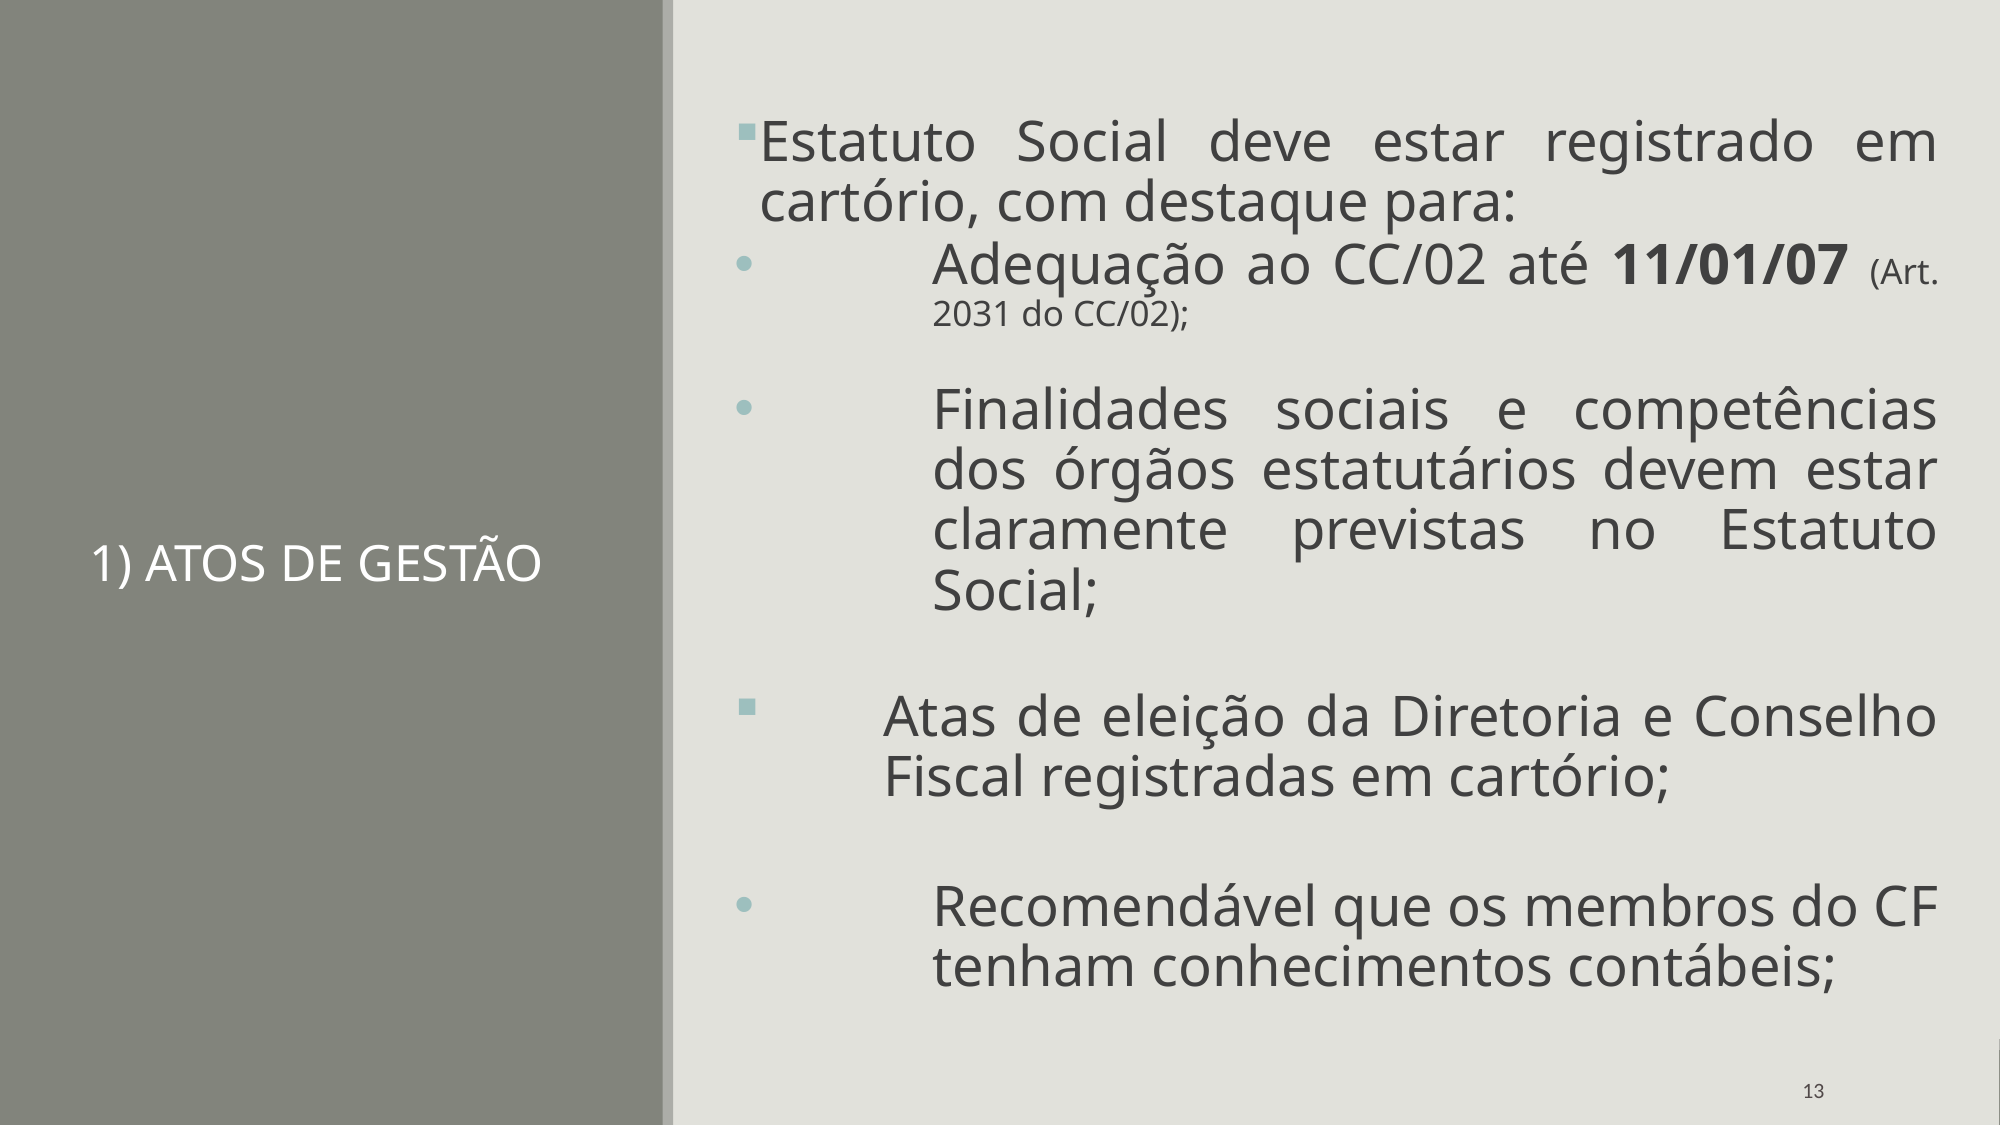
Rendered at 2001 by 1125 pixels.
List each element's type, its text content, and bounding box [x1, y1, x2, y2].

title 1) ATOS DE GESTÃO [60, 98, 573, 1025]
text_box [661, 0, 674, 1125]
slide_number 13 [1660, 1059, 1840, 1120]
text_box [674, 0, 2000, 1125]
list Estatuto Social deve estar registrado em cartório, com destaque para: Adequação ao CC/02 até 11/01/07 (Art. 2031 do CC/02); Finalidades sociais e competências dos órgãos estatutários devem estar claramente previstas no Estatuto Social; Atas de eleição da Diretoria e Conselho Fiscal registradas em cartório; Recomendável que os membros do CF tenham conhecimentos contábeis; [734, 26, 1940, 1125]
text_box [0, 0, 661, 1125]
